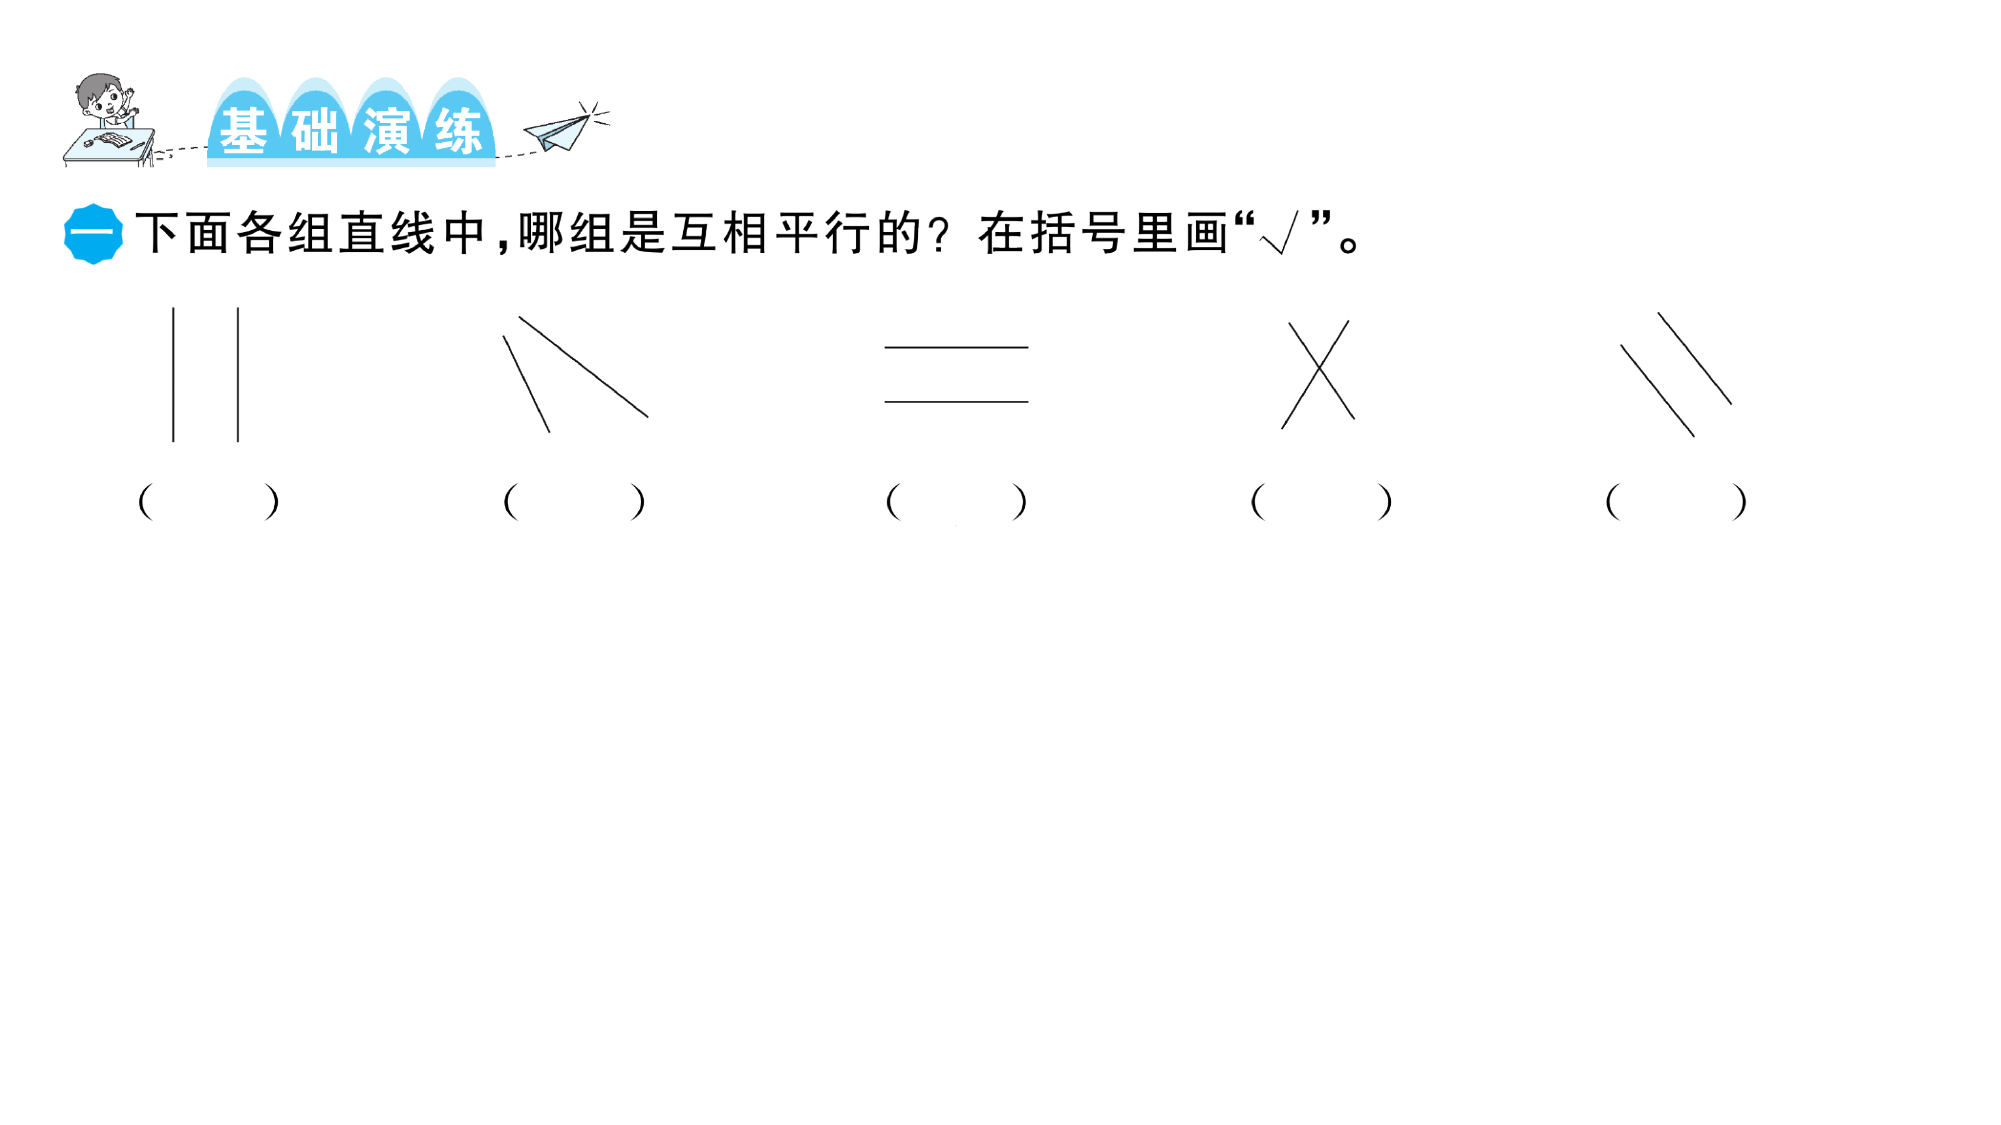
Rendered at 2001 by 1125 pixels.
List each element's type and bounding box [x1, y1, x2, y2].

picture [58, 58, 1949, 552]
